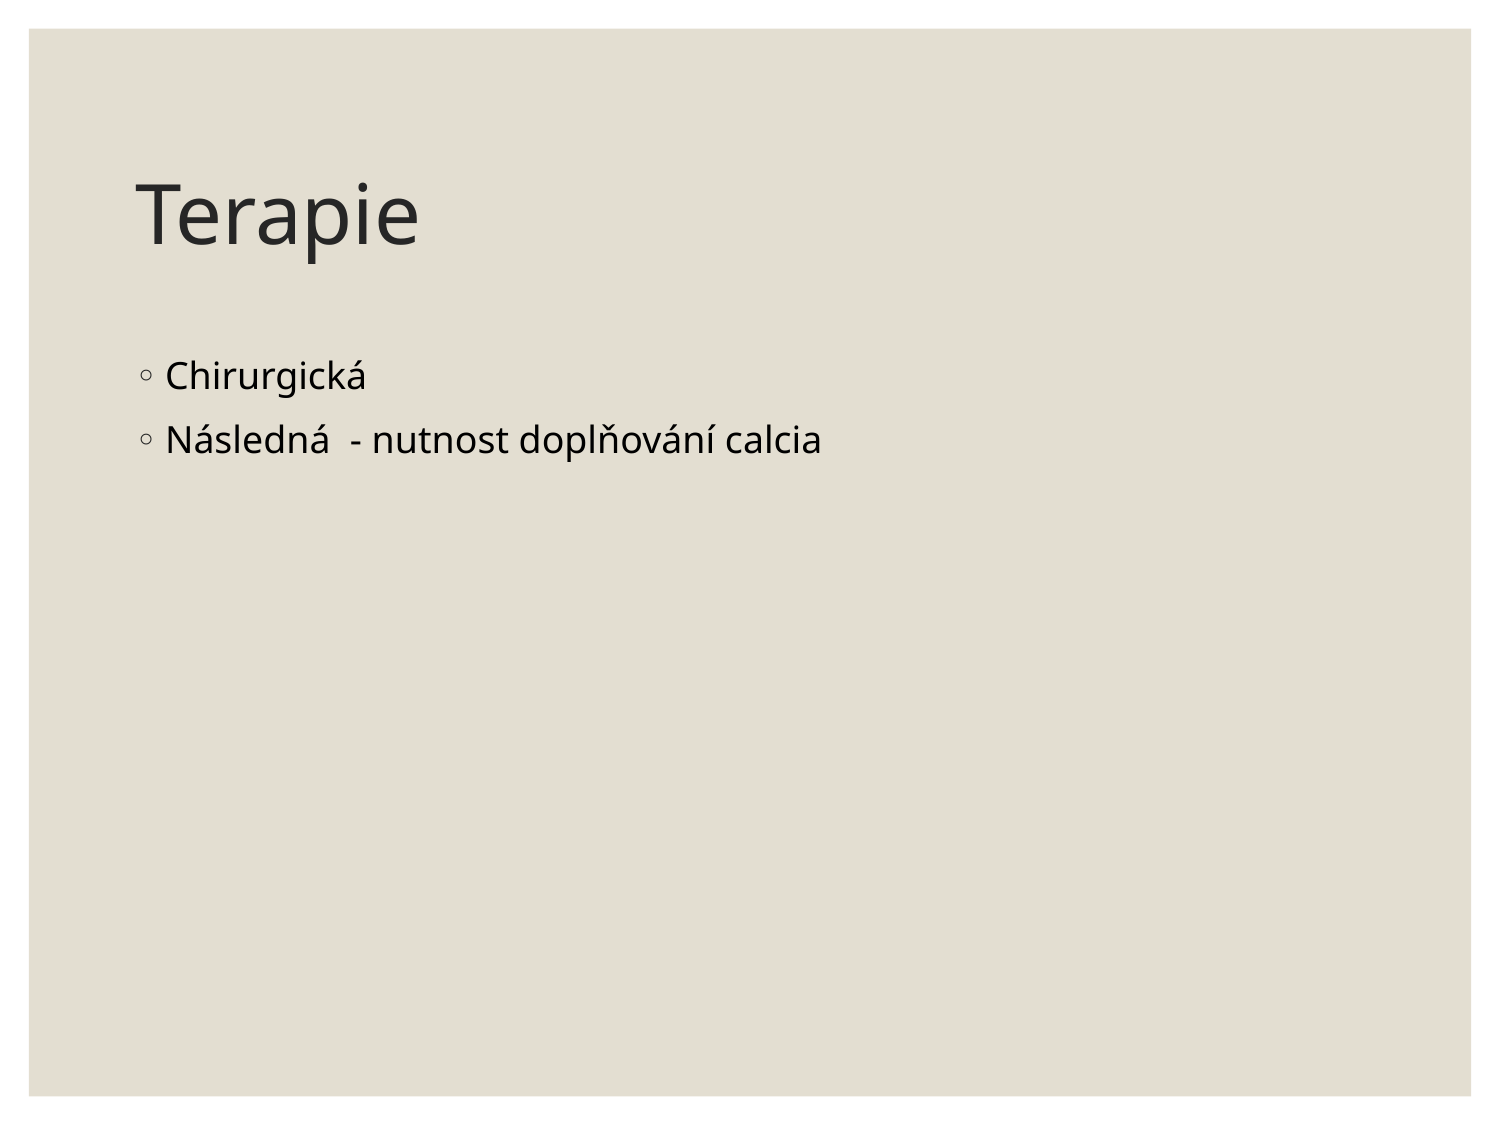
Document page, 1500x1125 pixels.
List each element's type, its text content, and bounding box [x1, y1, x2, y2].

list Chirurgická Následná - nutnost doplňování calcia [120, 345, 1380, 990]
title Terapie [120, 105, 1380, 331]
